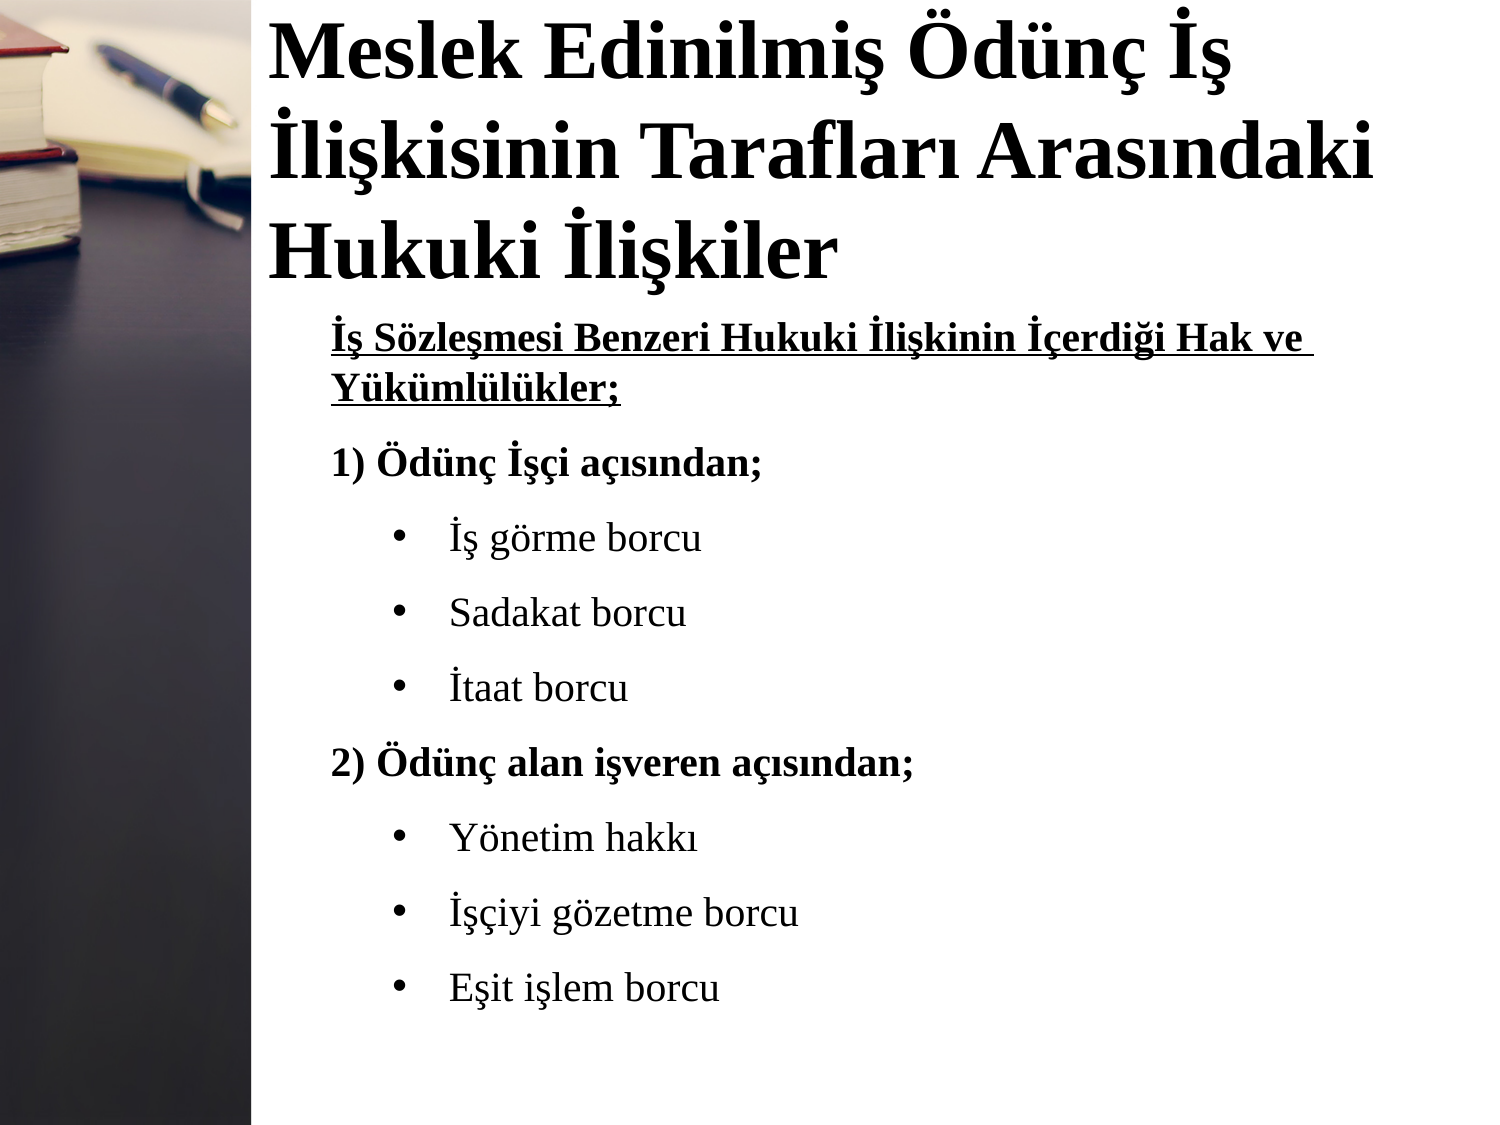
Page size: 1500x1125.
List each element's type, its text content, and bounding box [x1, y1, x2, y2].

list İş Sözleşmesi Benzeri Hukuki İlişkinin İçerdiği Hak ve Yükümlülükler; 1) Ödünç İşçi açısından; İş görme borcu Sadakat borcu İtaat borcu 2) Ödünç alan işveren açısından; Yönetim hakkı İşçiyi gözetme borcu Eşit işlem borcu [265, 302, 1500, 1125]
title Meslek Edinilmiş Ödünç İş İlişkisinin Tarafları Arasındaki Hukuki İlişkiler [253, 0, 1500, 291]
picture [0, 0, 1500, 1125]
